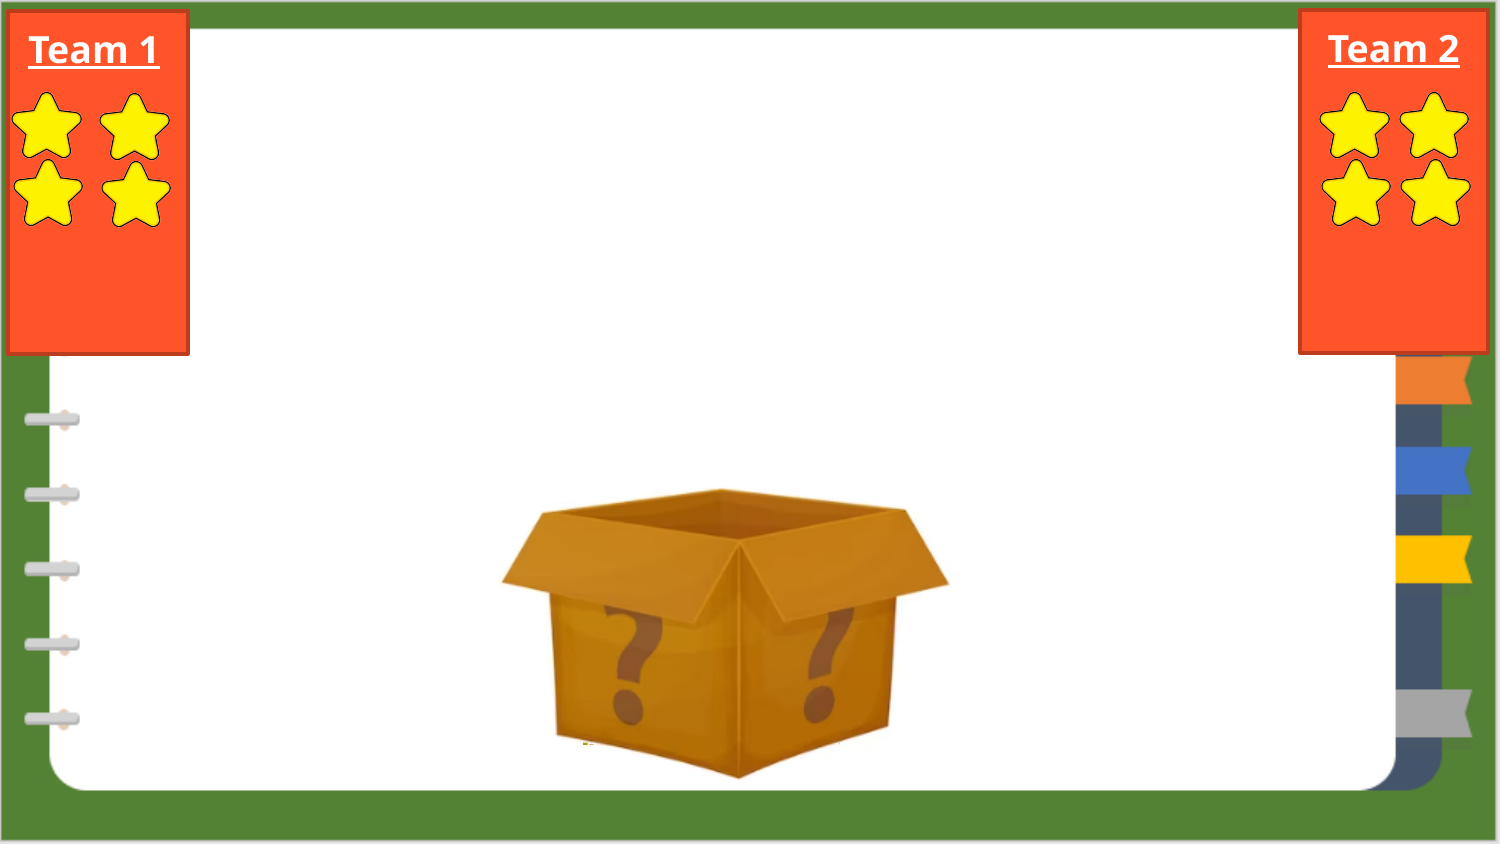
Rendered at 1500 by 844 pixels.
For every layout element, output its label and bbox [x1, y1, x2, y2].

text_box [0, 10, 192, 354]
picture [97, 89, 173, 231]
text_box [1295, 9, 1492, 354]
picture [0, 0, 1500, 844]
picture [9, 88, 86, 230]
